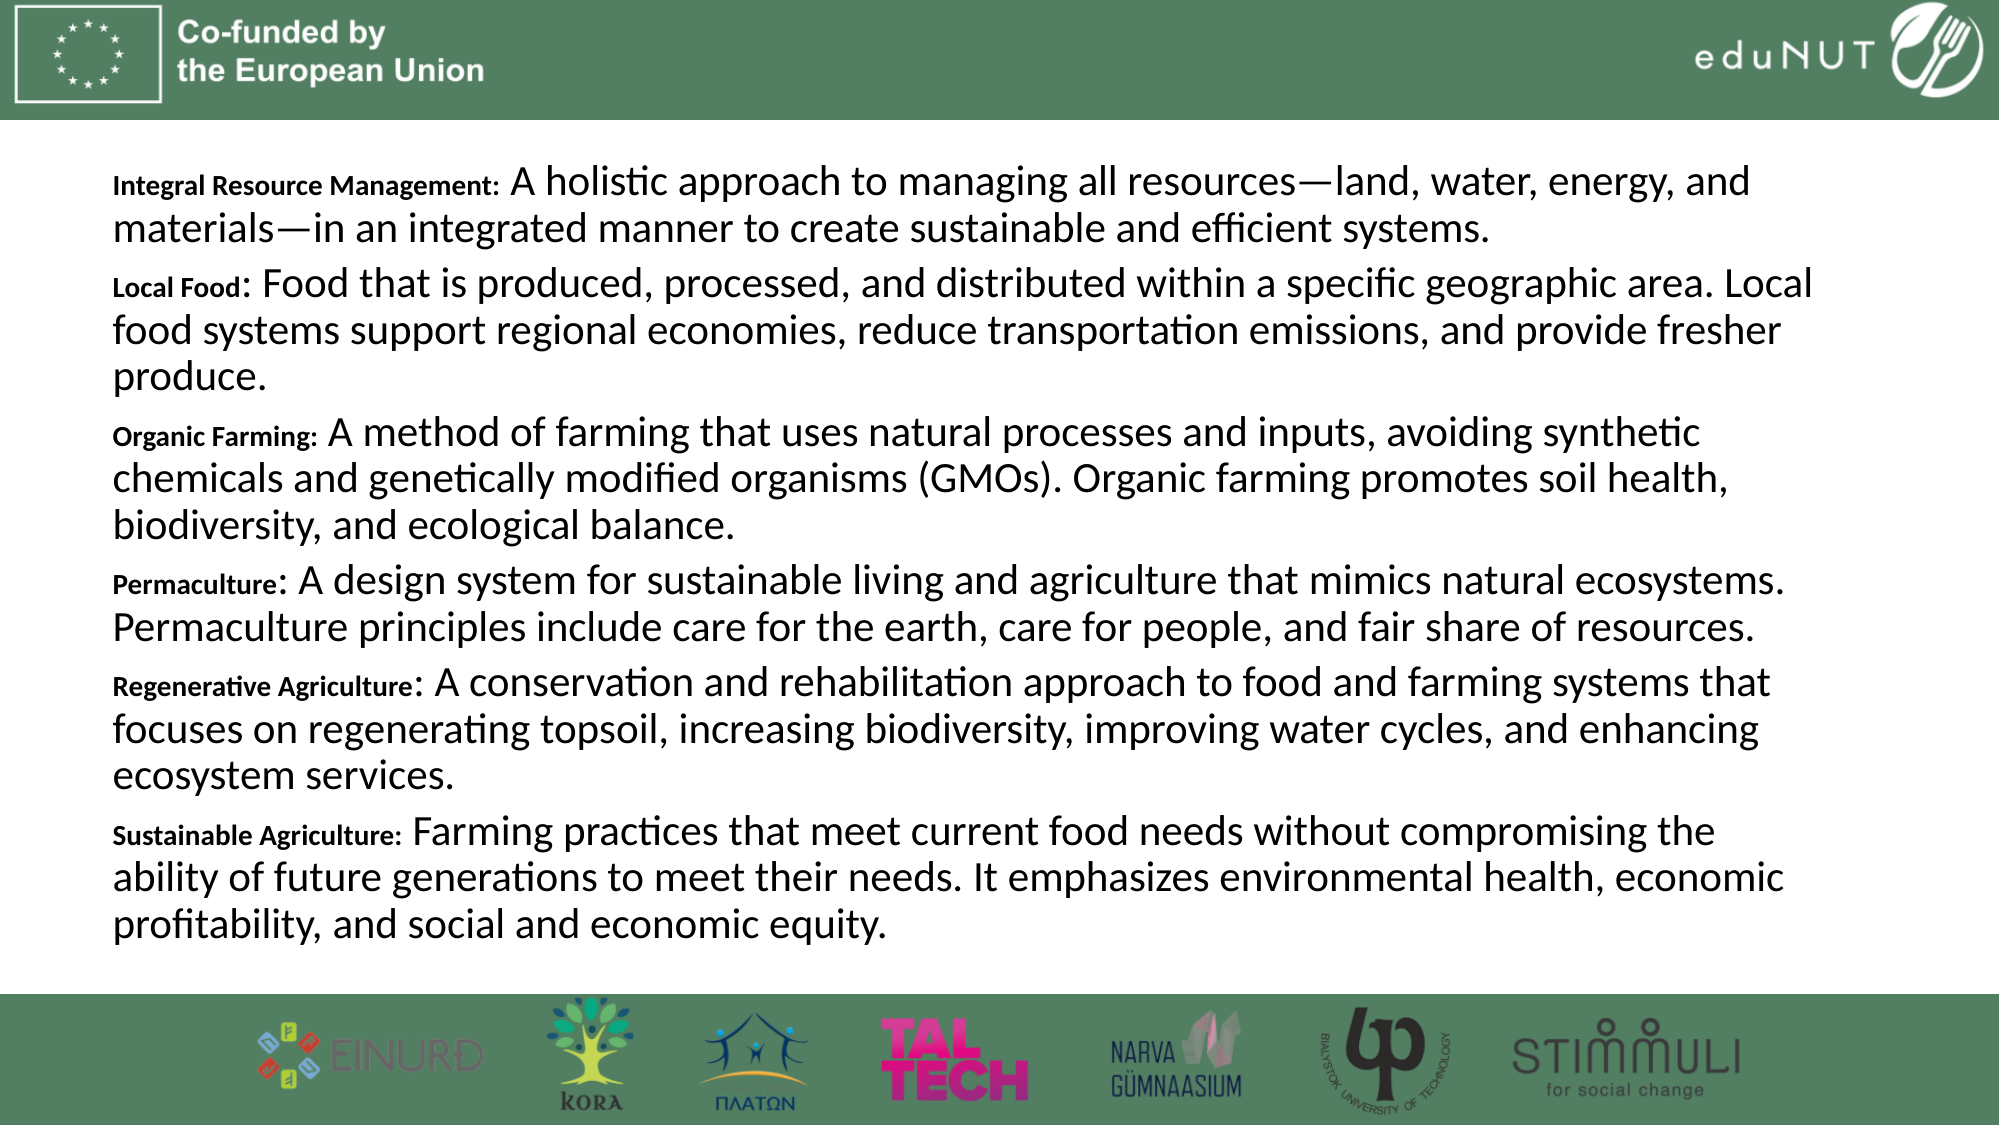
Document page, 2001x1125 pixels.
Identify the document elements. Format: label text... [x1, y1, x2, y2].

list Integral Resource Management: A holistic approach to managing all resources—land, water, energy, and materials—in an integrated manner to create sustainable and efficient systems. Local Food: Food that is produced, processed, and distributed within a specific geographic area. Local food systems support regional economies, reduce transportation emissions, and provide fresher produce. Organic Farming: A method of farming that uses natural processes and inputs, avoiding synthetic chemicals and genetically modified organisms (GMOs). Organic farming promotes soil health, biodiversity, and ecological balance. Permaculture: A design system for sustainable living and agriculture that mimics natural ecosystems. Permaculture principles include care for the earth, care for people, and fair share of resources. Regenerative Agriculture: A conservation and rehabilitation approach to food and farming systems that focuses on regenerating topsoil, increasing biodiversity, improving water cycles, and enhancing ecosystem services. Sustainable Agriculture: Farming practices that meet current food needs without compromising the ability of future generations to meet their needs. It emphasizes environmental health, economic profitability, and social and economic equity. [105, 151, 1831, 974]
picture [0, 994, 1999, 1125]
picture [0, 0, 1999, 120]
